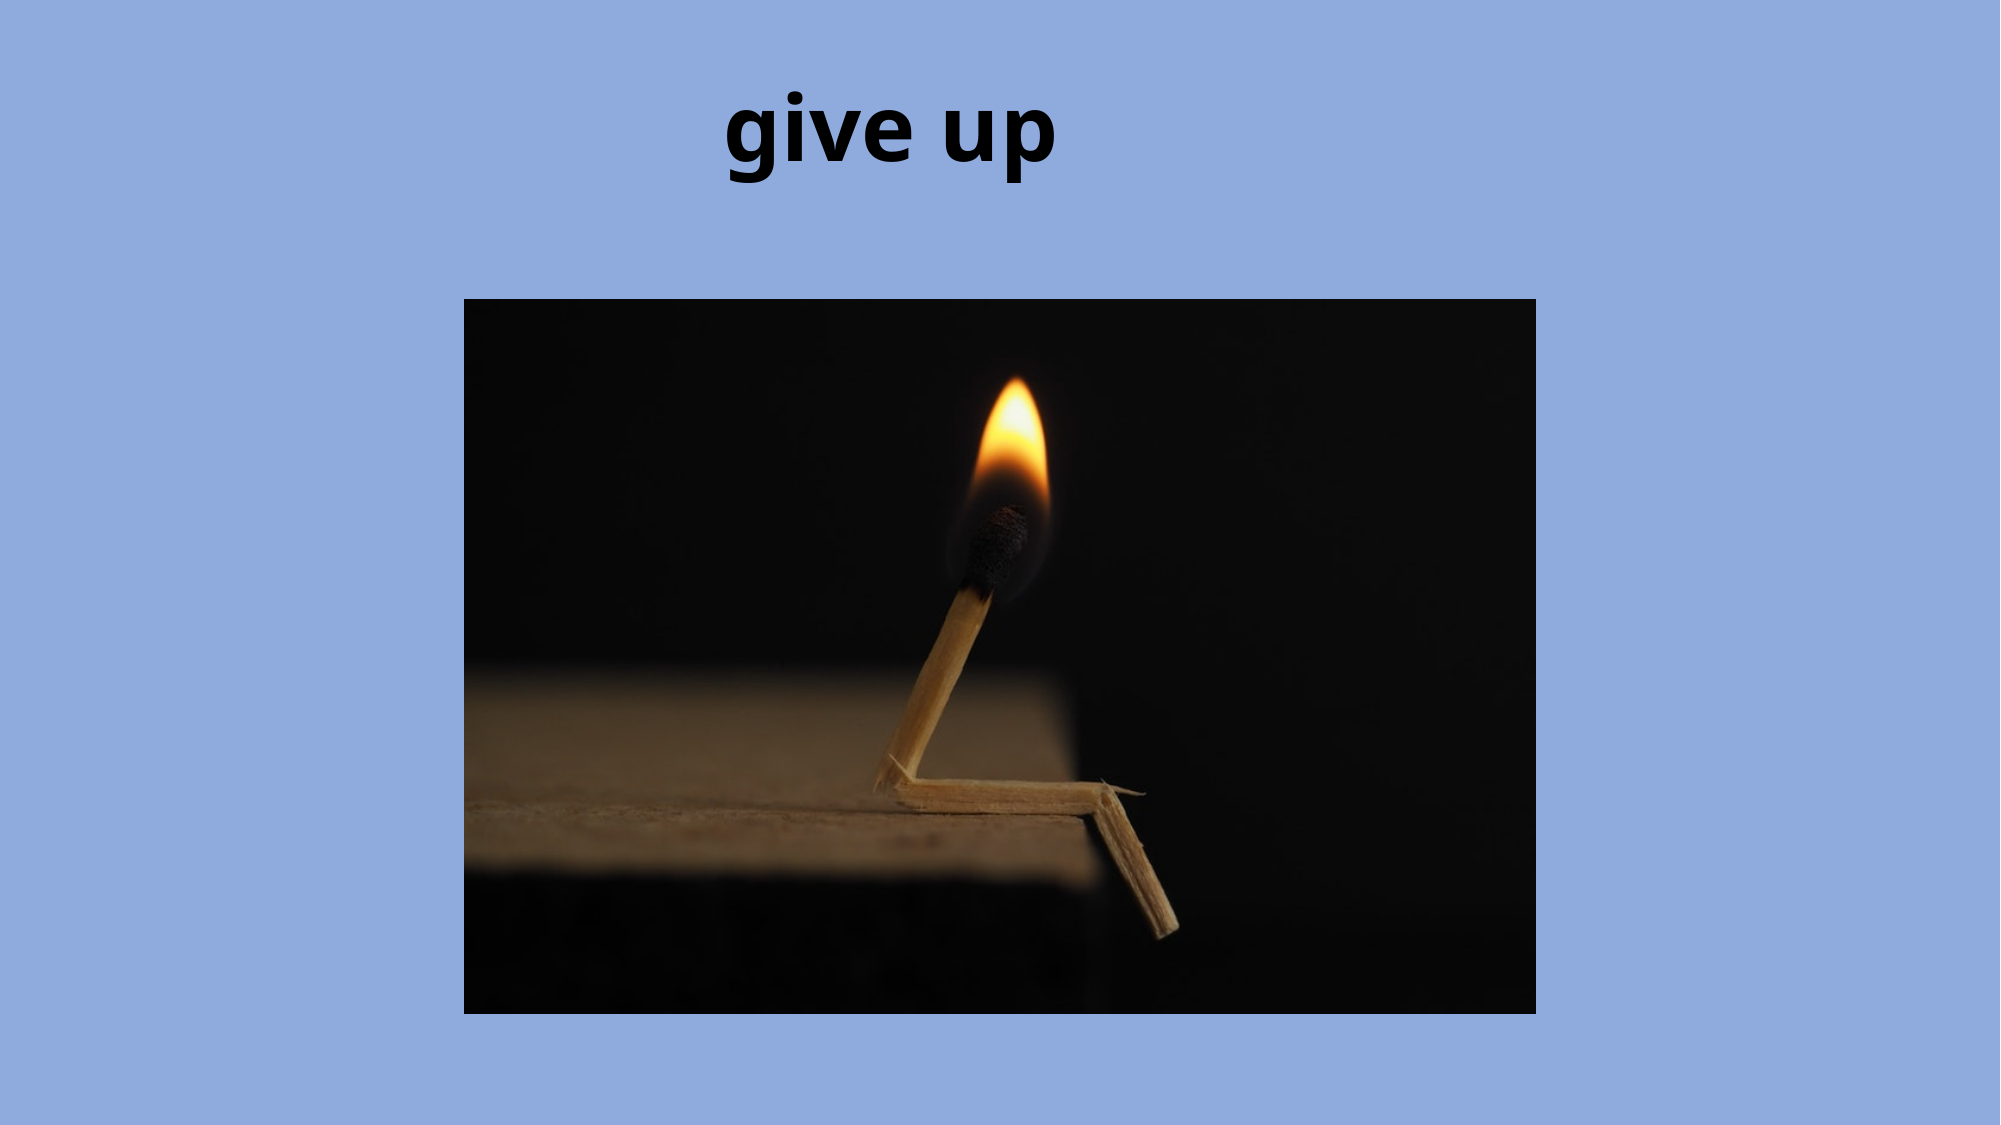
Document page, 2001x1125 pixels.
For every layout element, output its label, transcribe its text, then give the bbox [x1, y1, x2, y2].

title give up [708, 23, 2000, 241]
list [464, 299, 1536, 1014]
